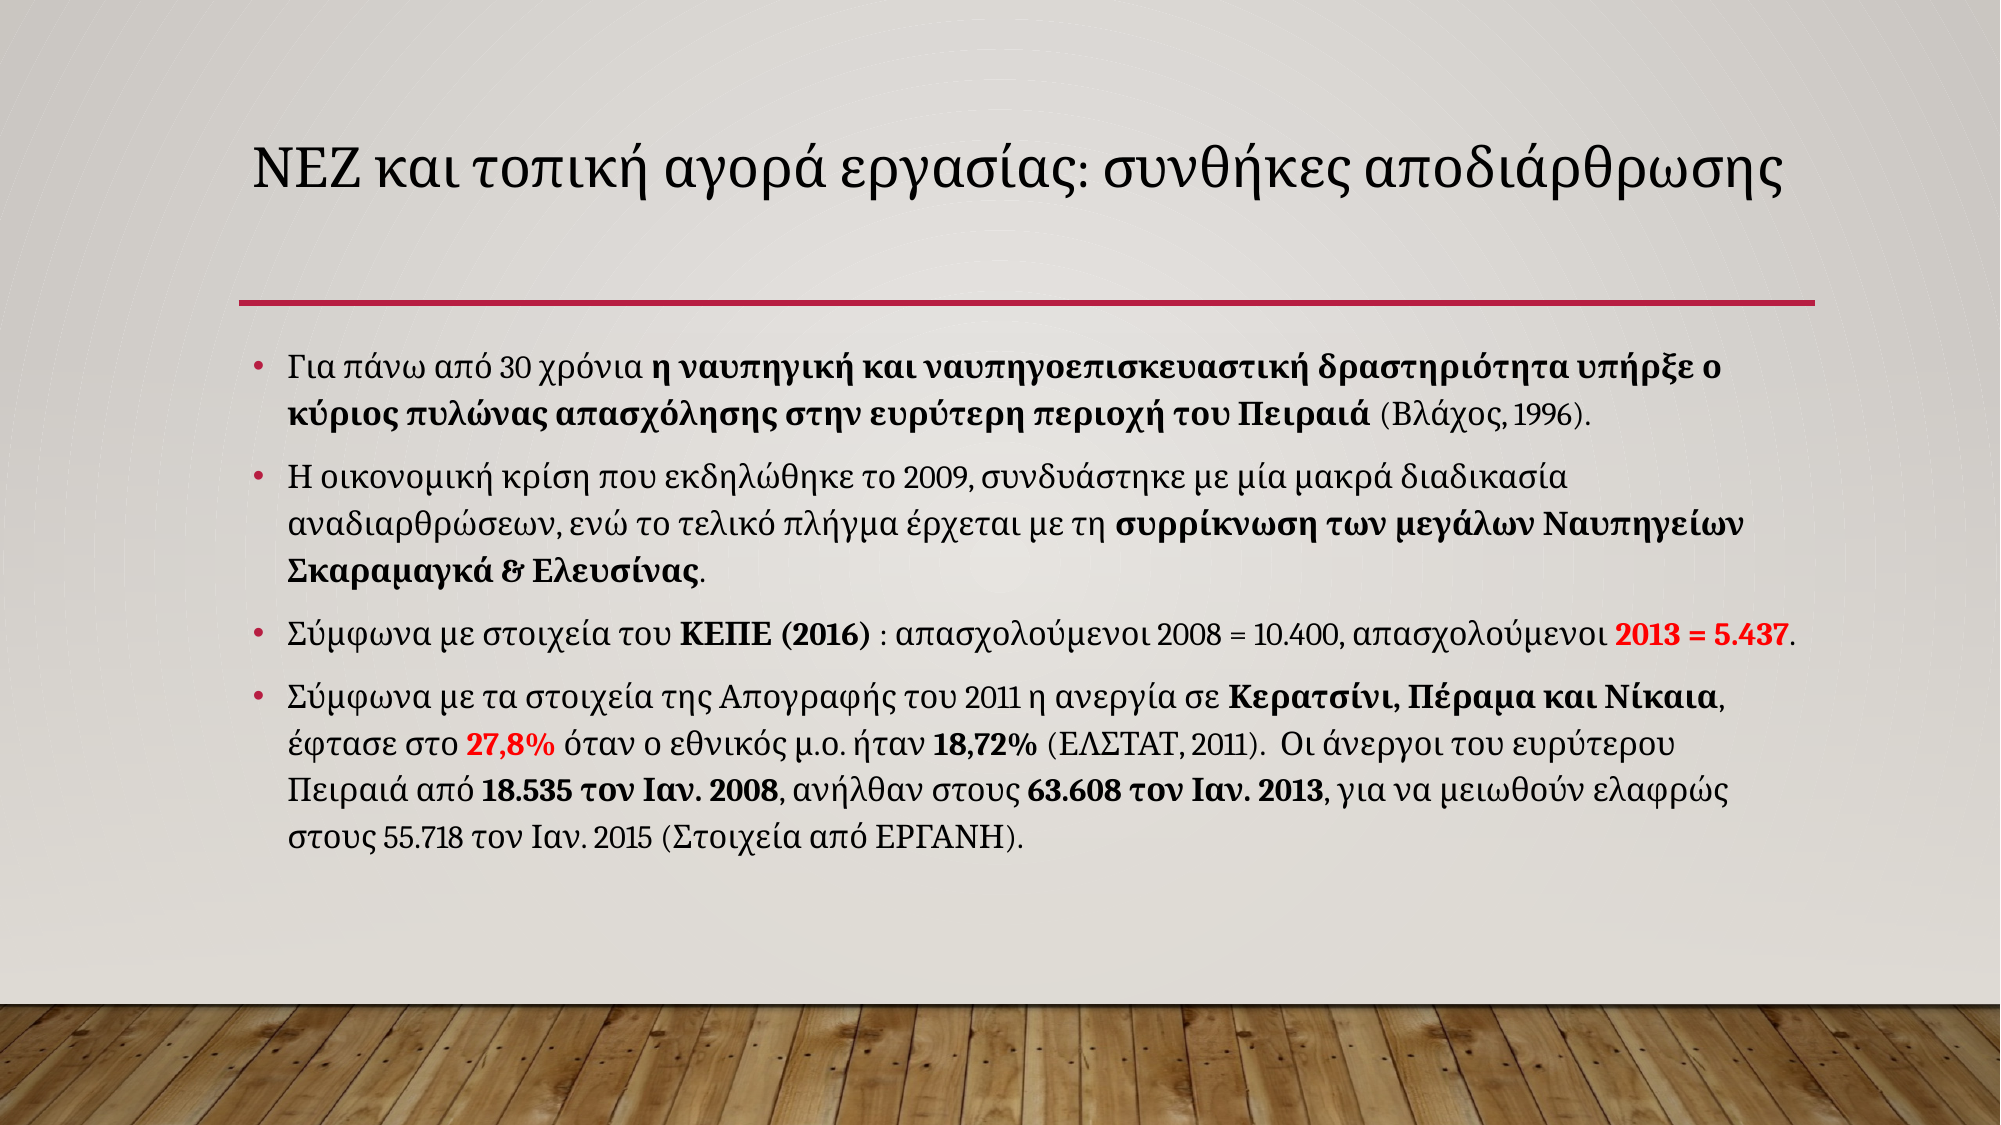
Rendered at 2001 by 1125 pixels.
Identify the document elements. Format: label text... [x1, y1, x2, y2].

title ΝΕΖ και τοπική αγορά εργασίας: συνθήκες αποδιάρθρωσης [237, 132, 1814, 305]
list Για πάνω από 30 χρόνια η ναυπηγική και ναυπηγοεπισκευαστική δραστηριότητα υπήρξε ο κύριος πυλώνας απασχόλησης στην ευρύτερη περιοχή του Πειραιά (Βλάχος, 1996). Η οικονομική κρίση που εκδηλώθηκε το 2009, συνδυάστηκε με μία μακρά διαδικασία αναδιαρθρώσεων, ενώ το τελικό πλήγμα έρχεται με τη συρρίκνωση των μεγάλων Ναυπηγείων Σκαραμαγκά & Ελευσίνας. Σύμφωνα με στοιχεία του ΚΕΠΕ (2016) : απασχολούμενοι 2008 = 10.400, απασχολούμενοι 2013 = 5.437. Σύμφωνα με τα στοιχεία της Απογραφής του 2011 η ανεργία σε Κερατσίνι, Πέραμα και Νίκαια, έφτασε στο 27,8% όταν ο εθνικός μ.ο. ήταν 18,72% (ΕΛΣΤΑΤ, 2011). Οι άνεργοι του ευρύτερου Πειραιά από 18.535 τον Ιαν. 2008, ανήλθαν στους 63.608 τον Ιαν. 2013, για να μειωθούν ελαφρώς στους 55.718 τον Ιαν. 2015 (Στοιχεία από ΕΡΓΑΝΗ). [237, 330, 1814, 897]
picture [0, 1004, 2000, 1125]
